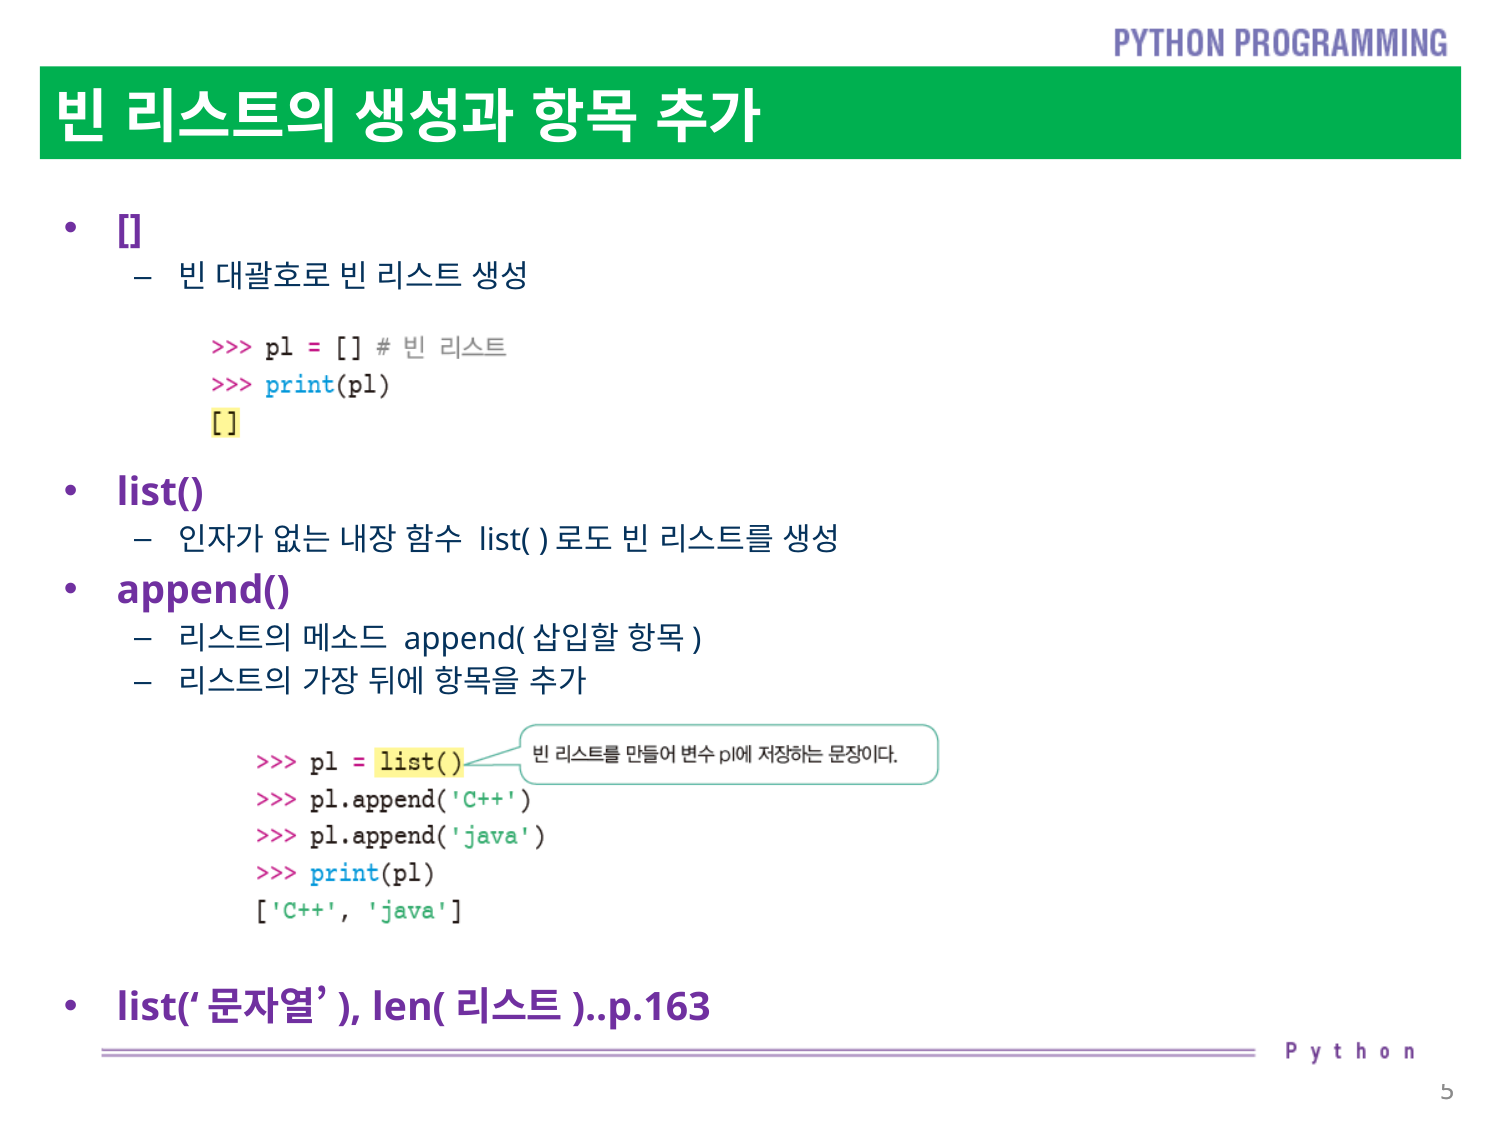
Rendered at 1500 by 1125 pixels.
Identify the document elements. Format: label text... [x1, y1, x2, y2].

picture [239, 708, 953, 941]
title 빈 리스트의 생성과 항목 추가 [39, 76, 1444, 152]
slide_number 5 [1119, 1071, 1470, 1112]
list [] 빈 대괄호로 빈 리스트 생성 list() 인자가 없는 내장 함수 list( )로도 빈 리스트를 생성 append() 리스트의 메소드 append(삽입할 항목) 리스트의 가장 뒤에 항목을 추가 list(‘문자열’), len(리스트)..p.163 [48, 195, 1461, 1041]
picture [1106, 13, 1462, 66]
picture [18, 1020, 1483, 1084]
picture [193, 319, 520, 450]
